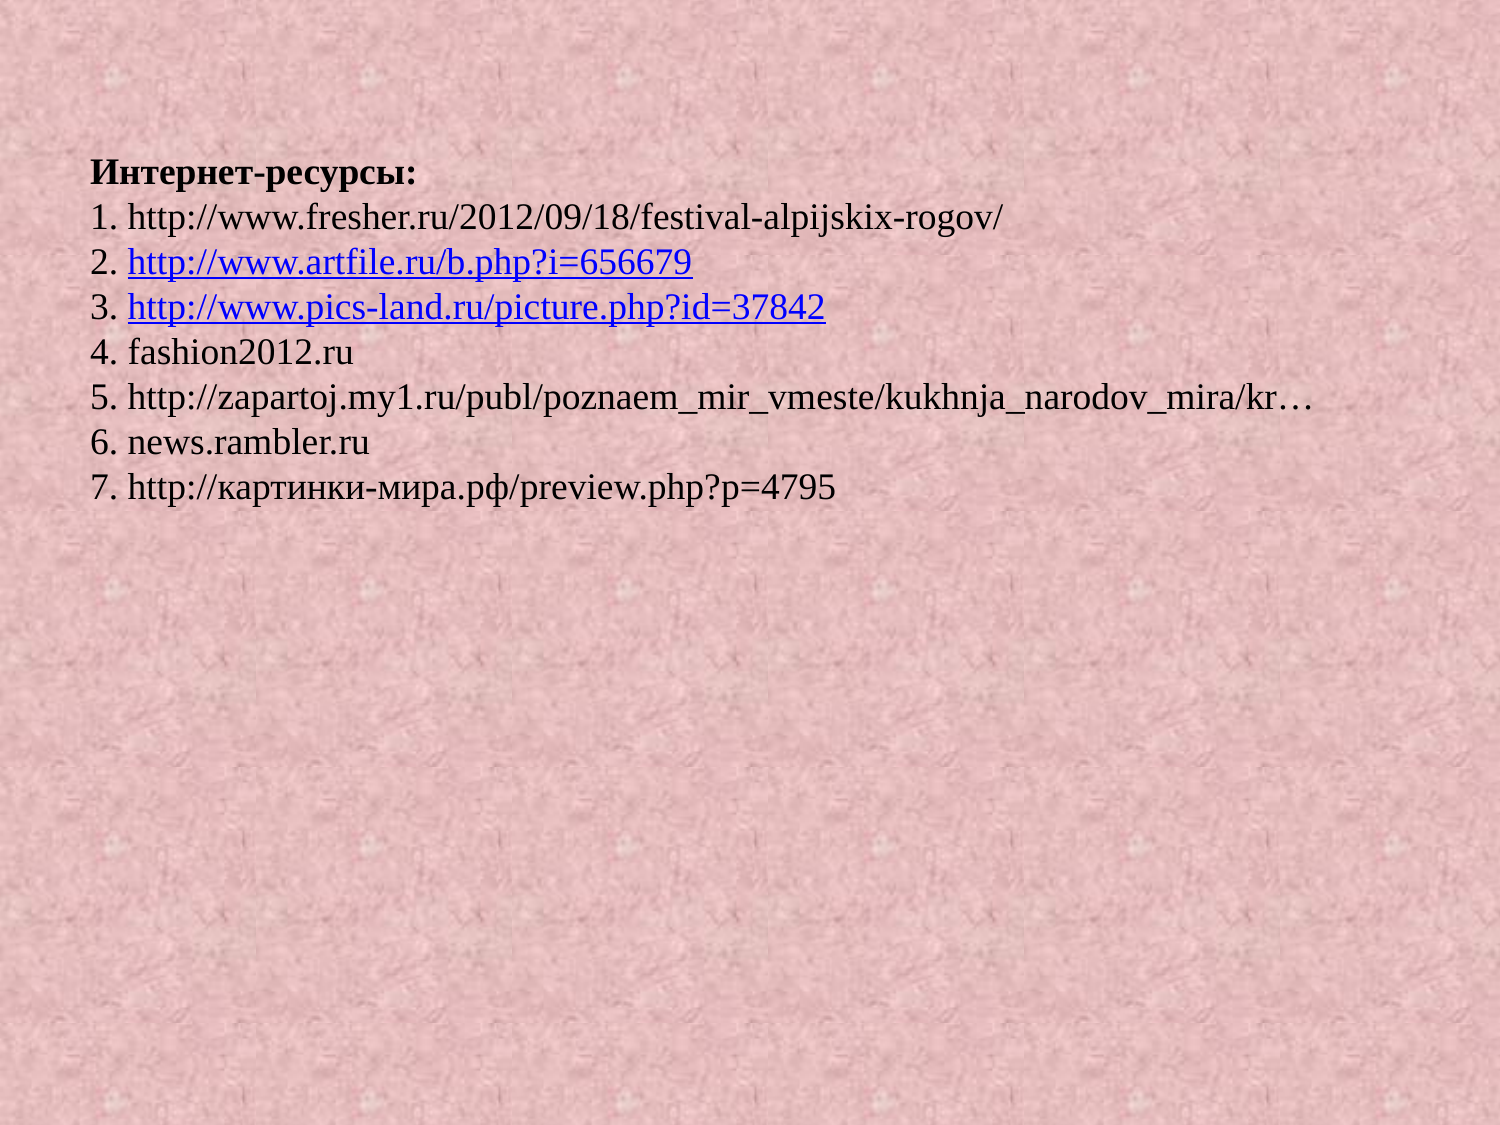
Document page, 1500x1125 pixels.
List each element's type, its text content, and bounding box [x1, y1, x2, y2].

picture [0, 0, 1500, 1125]
title Интернет-ресурсы: 1. http://www.fresher.ru/2012/09/18/festival-alpijskix-rogov/ 2. http://www.artfile.ru/b.php?i=656679 3. http://www.pics-land.ru/picture.php?id=37842 4. fashion2012.ru 5. http://zapartoj.my1.ru/publ/poznaem_mir_vmeste/kukhnja_narodov_mira/kr… 6. news.rambler.ru 7. http://картинки-мира.рф/preview.php?p=4795 [74, 44, 1426, 610]
